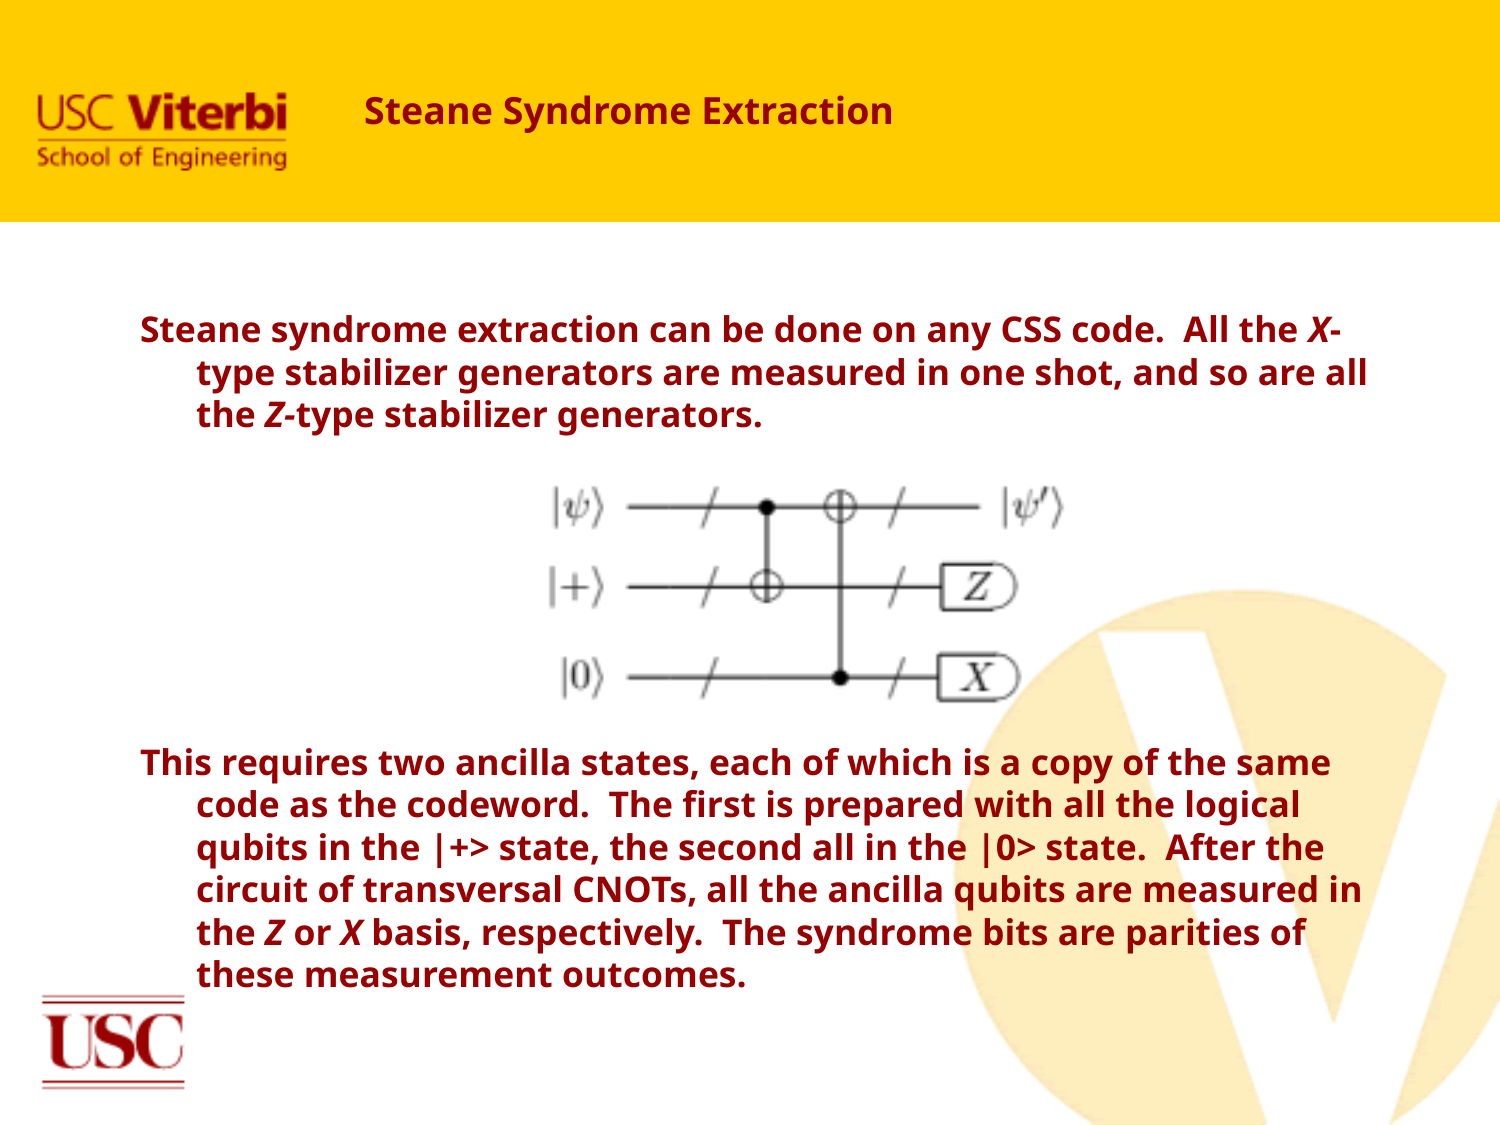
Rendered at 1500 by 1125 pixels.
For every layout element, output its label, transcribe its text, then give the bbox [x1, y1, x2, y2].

title Steane Syndrome Extraction [349, 74, 1312, 263]
list Steane syndrome extraction can be done on any CSS code. All the X-type stabilizer generators are measured in one shot, and so are all the Z-type stabilizer generators. This requires two ancilla states, each of which is a copy of the same code as the codeword. The first is prepared with all the logical qubits in the |+> state, the second all in the |0> state. After the circuit of transversal CNOTs, all the ancilla qubits are measured in the Z or X basis, respectively. The syndrome bits are parities of these measurement outcomes. [125, 299, 1388, 1038]
picture [24, 72, 297, 188]
picture [0, 222, 1500, 1125]
